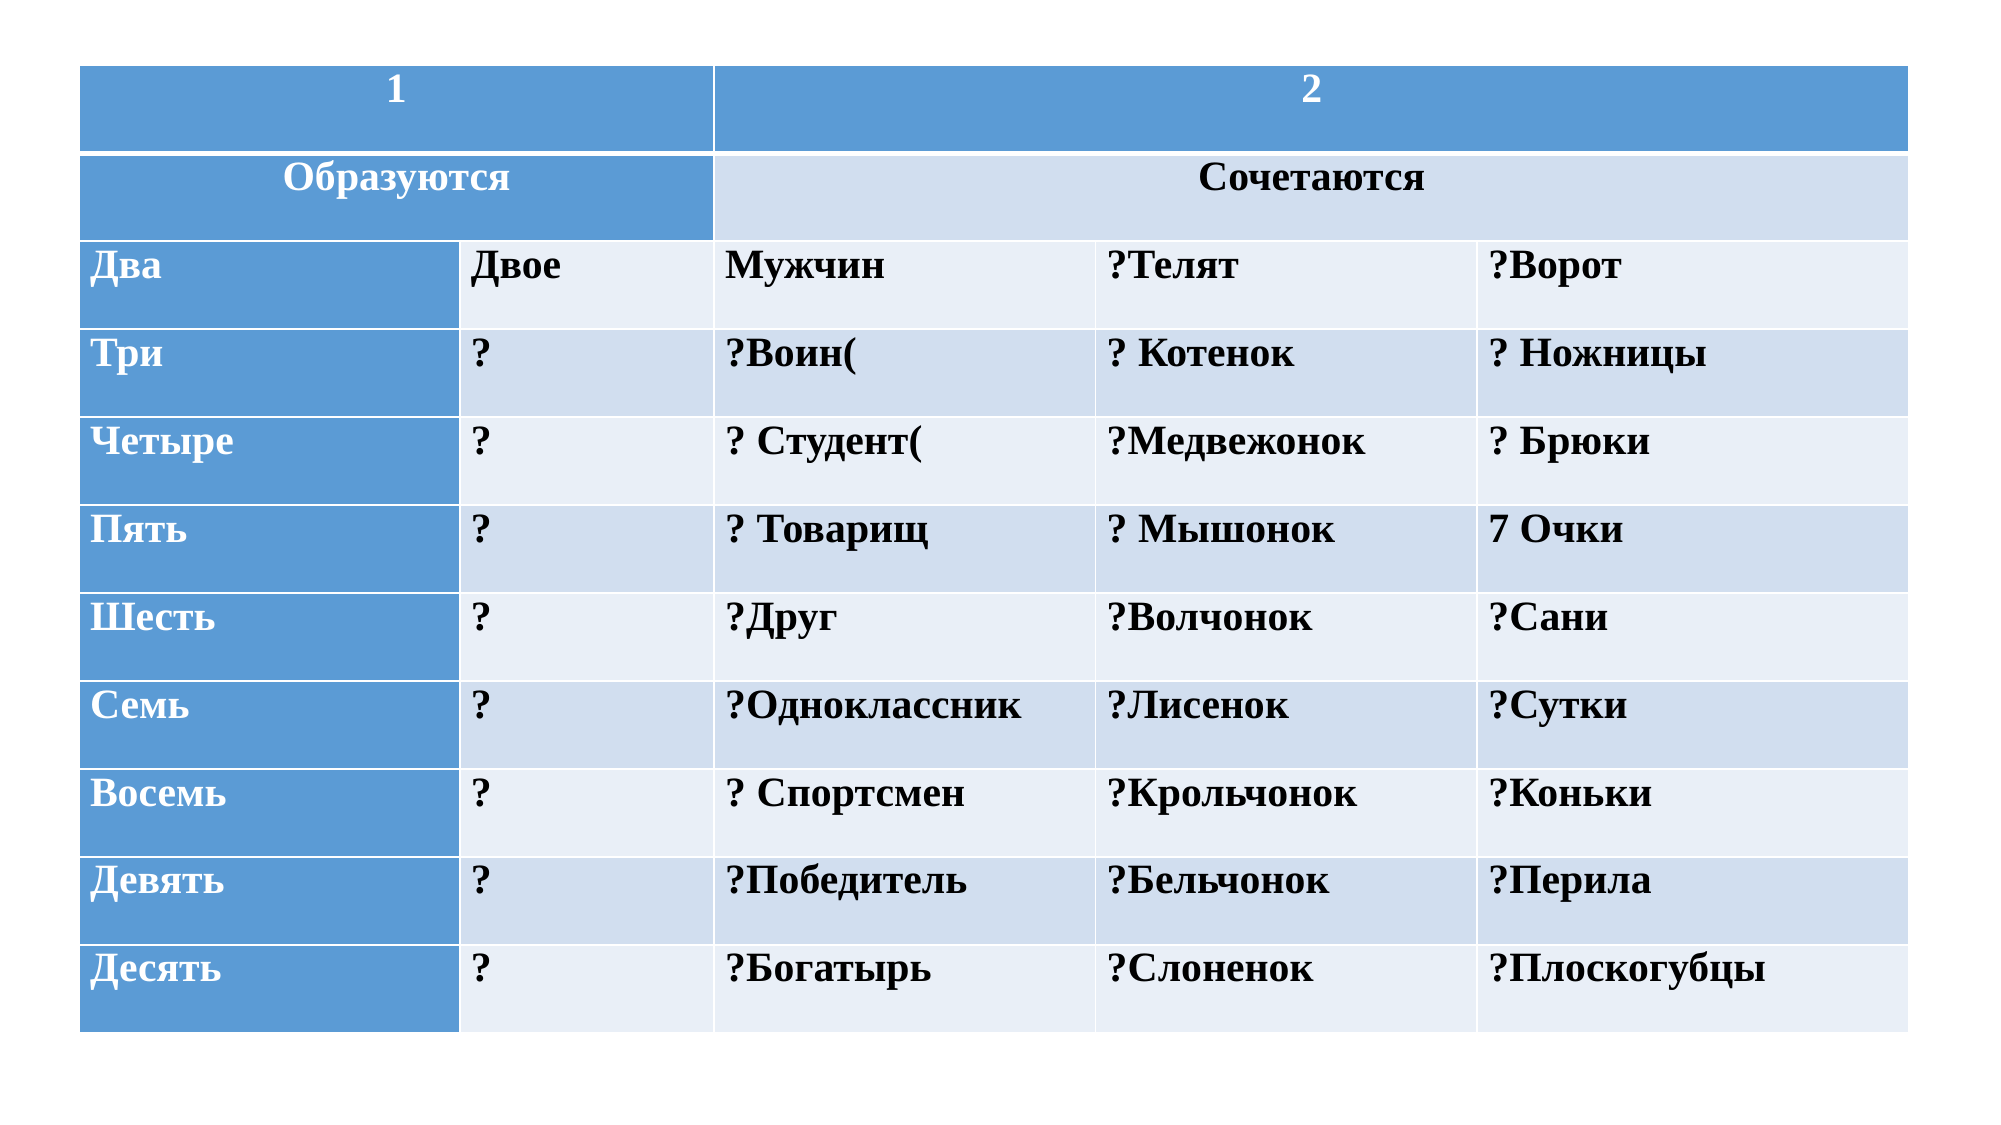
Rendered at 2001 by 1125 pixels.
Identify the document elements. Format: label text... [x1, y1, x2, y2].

table_cell Образуются [80, 156, 713, 240]
table_cell ? [461, 682, 713, 768]
table_cell ? Мышонок [1096, 506, 1476, 592]
table_cell Пять [80, 506, 459, 592]
table_cell ? Спортсмен [715, 770, 1095, 856]
table_cell Мужчин [715, 242, 1095, 328]
table_cell ?Ворот [1478, 242, 1908, 328]
table_cell ?Телят [1096, 242, 1476, 328]
table_cell ? [461, 330, 713, 416]
table_cell ?Одноклассник [715, 682, 1095, 768]
table_cell ?Сани [1478, 594, 1908, 680]
table_cell ? [461, 594, 713, 680]
table_cell 7 Очки [1478, 506, 1908, 592]
table_cell ?Друг [715, 594, 1095, 680]
table_cell ?Крольчонок [1096, 770, 1476, 856]
table_cell ? [461, 770, 713, 856]
table_cell ?Воин( [715, 330, 1095, 416]
table_cell ? Брюки [1478, 418, 1908, 504]
table_cell ?Слоненок [1096, 946, 1476, 1032]
table_cell Четыре [80, 418, 459, 504]
table_cell Три [80, 330, 459, 416]
table_cell ?Коньки [1478, 770, 1908, 856]
table_cell Шесть [80, 594, 459, 680]
table_cell ? [461, 506, 713, 592]
table_cell ?Бельчонок [1096, 858, 1476, 944]
table_cell ? [461, 858, 713, 944]
table_cell Два [80, 242, 459, 328]
table_header 1 [80, 66, 713, 151]
table_cell Девять [80, 858, 459, 944]
table_cell ?Сутки [1478, 682, 1908, 768]
table_cell Десять [80, 946, 459, 1032]
table_cell ?Победитель [715, 858, 1095, 944]
table_cell ? Ножницы [1478, 330, 1908, 416]
table_cell ? Товарищ [715, 506, 1095, 592]
table_cell ?Волчонок [1096, 594, 1476, 680]
table_cell ?Перила [1478, 858, 1908, 944]
table_cell Двое [461, 242, 713, 328]
table_cell ? Студент( [715, 418, 1095, 504]
table_header 2 [715, 66, 1908, 151]
table_cell Семь [80, 682, 459, 768]
table_cell ? [461, 946, 713, 1032]
table_cell ?Богатырь [715, 946, 1095, 1032]
table_cell ? [461, 418, 713, 504]
table_cell ?Плоскогубцы [1478, 946, 1908, 1032]
table_cell Восемь [80, 770, 459, 856]
table_cell ?Медвежонок [1096, 418, 1476, 504]
table_cell Сочетаются [715, 156, 1908, 240]
table_cell ? Котенок [1096, 330, 1476, 416]
table_cell ?Лисенок [1096, 682, 1476, 768]
